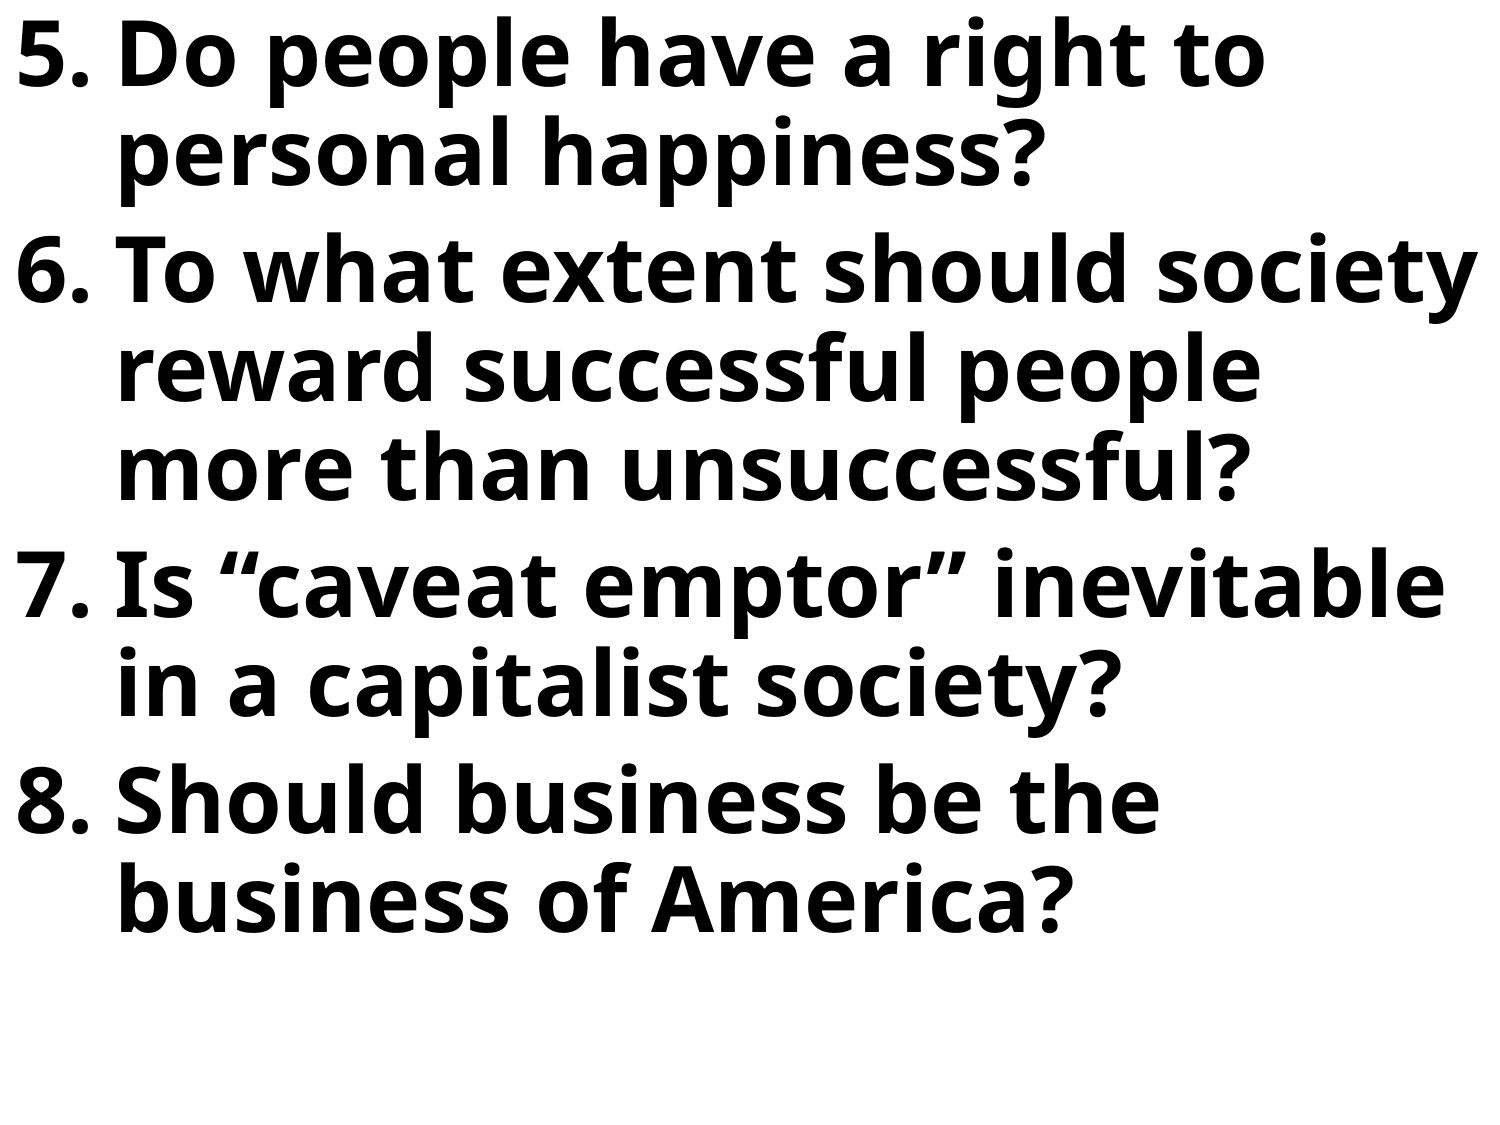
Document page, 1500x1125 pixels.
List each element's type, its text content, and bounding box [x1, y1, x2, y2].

list Do people have a right to personal happiness? To what extent should society reward successful people more than unsuccessful? Is “caveat emptor” inevitable in a capitalist society? Should business be the business of America? [0, 0, 1500, 1125]
